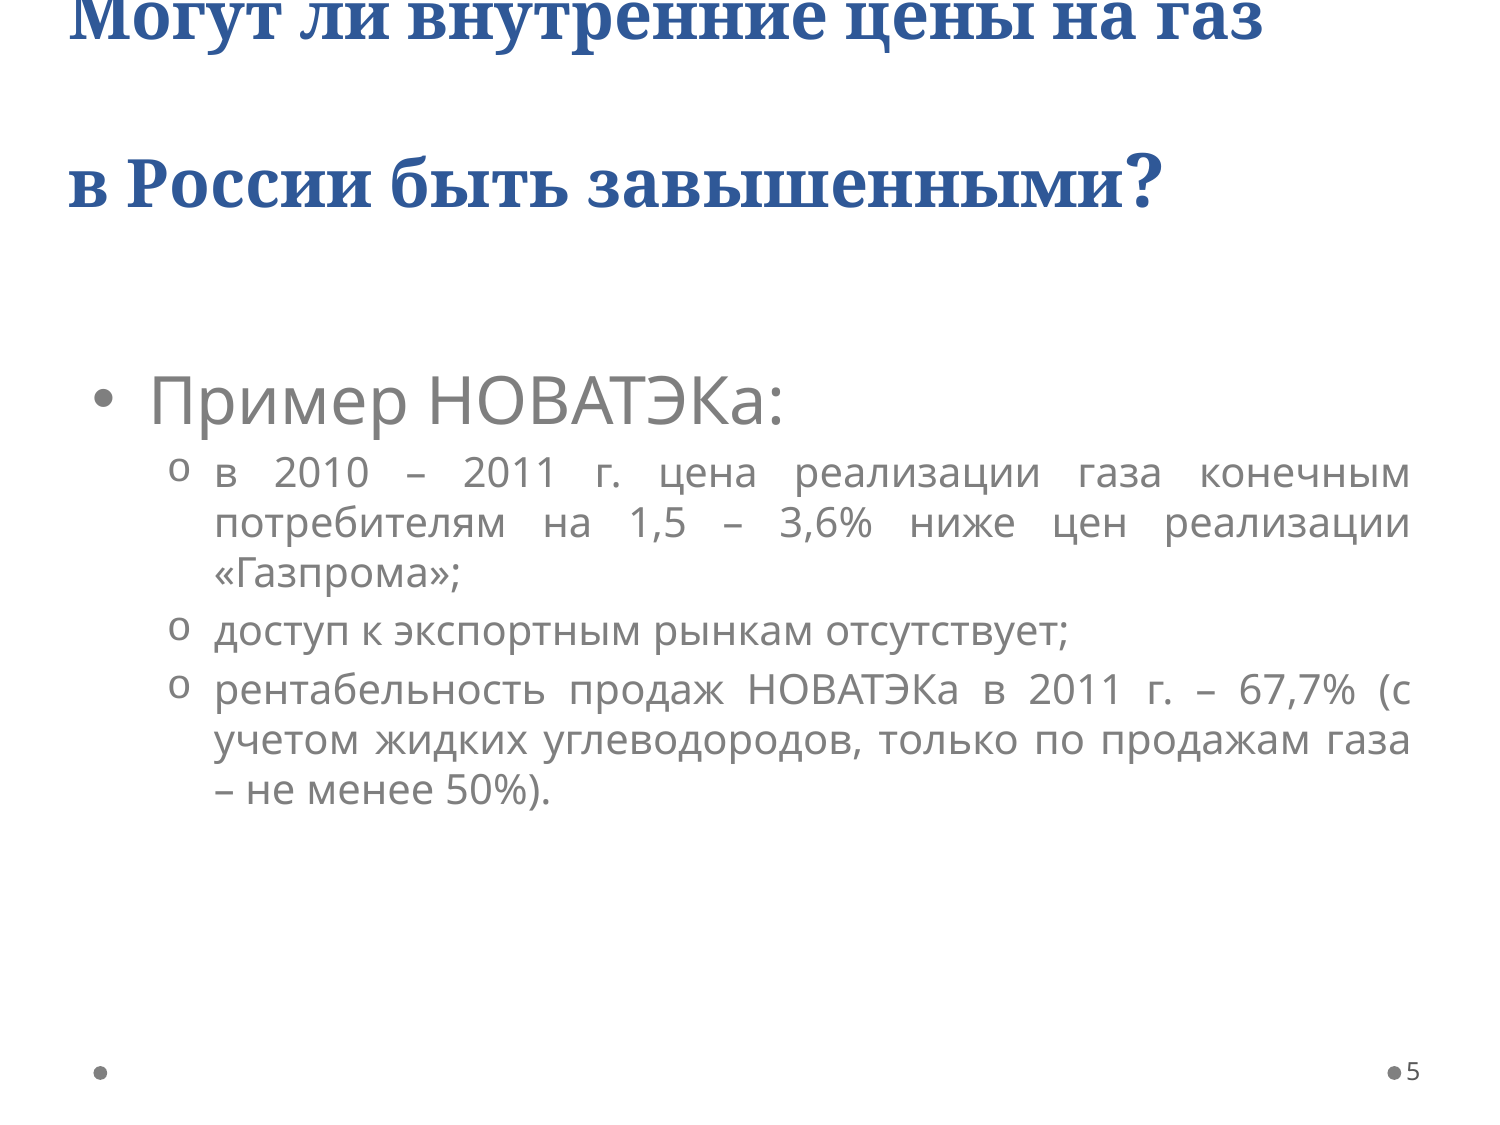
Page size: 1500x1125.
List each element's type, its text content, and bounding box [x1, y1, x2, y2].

list Пример НОВАТЭКа: в 2010 – 2011 г. цена реализации газа конечным потребителям на 1,5 – 3,6% ниже цен реализации «Газпрома»; доступ к экспортным рынкам отсутствует; рентабельность продаж НОВАТЭКа в 2011 г. – 67,7% (с учетом жидких углеводородов, только по продажам газа – не менее 50%). [76, 349, 1428, 859]
title Могут ли внутренние цены на газ в России быть завышенными? [53, 42, 1284, 231]
slide_number 5 [1401, 1042, 1494, 1103]
